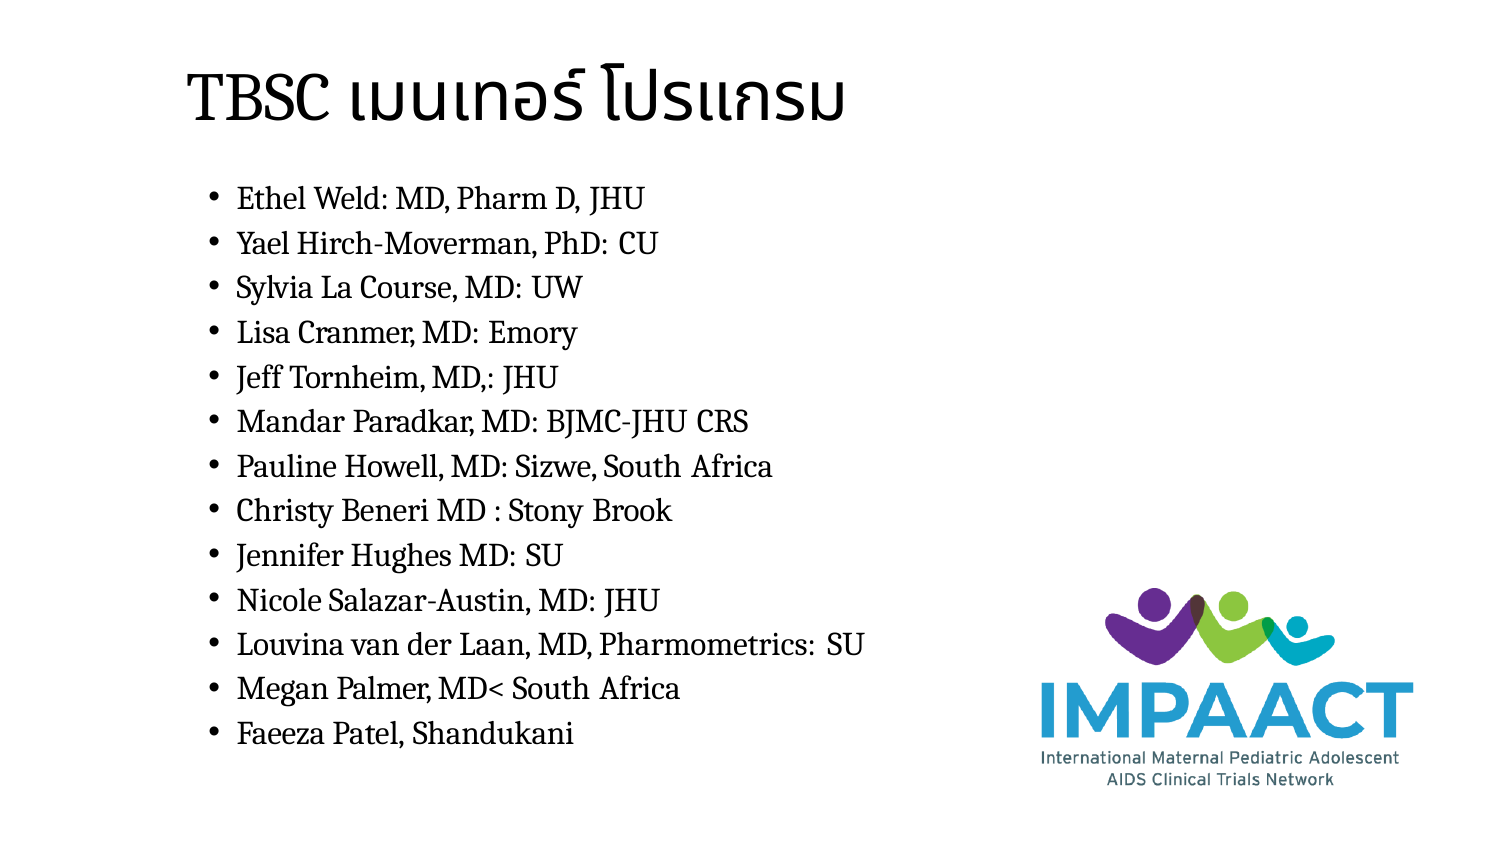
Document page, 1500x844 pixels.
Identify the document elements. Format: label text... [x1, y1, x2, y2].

text_box Ethel Weld: MD, Pharm D, JHU Yael Hirch-Moverman, PhD: CU Sylvia La Course, MD: UW Lisa Cranmer, MD: Emory Jeff Tornheim, MD,: JHU Mandar Paradkar, MD: BJMC-JHU CRS Pauline Howell, MD: Sizwe, South Africa Christy Beneri MD : Stony Brook Jennifer Hughes MD: SU Nicole Salazar-Austin, MD: JHU Louvina van der Laan, MD, Pharmometrics: SU Megan Palmer, MD< South Africa Faeeza Patel, Shandukani [206, 169, 1013, 752]
text_box [1041, 588, 1414, 786]
title TBSC เมนเทอร์ โปรแกรม [184, 50, 1150, 194]
